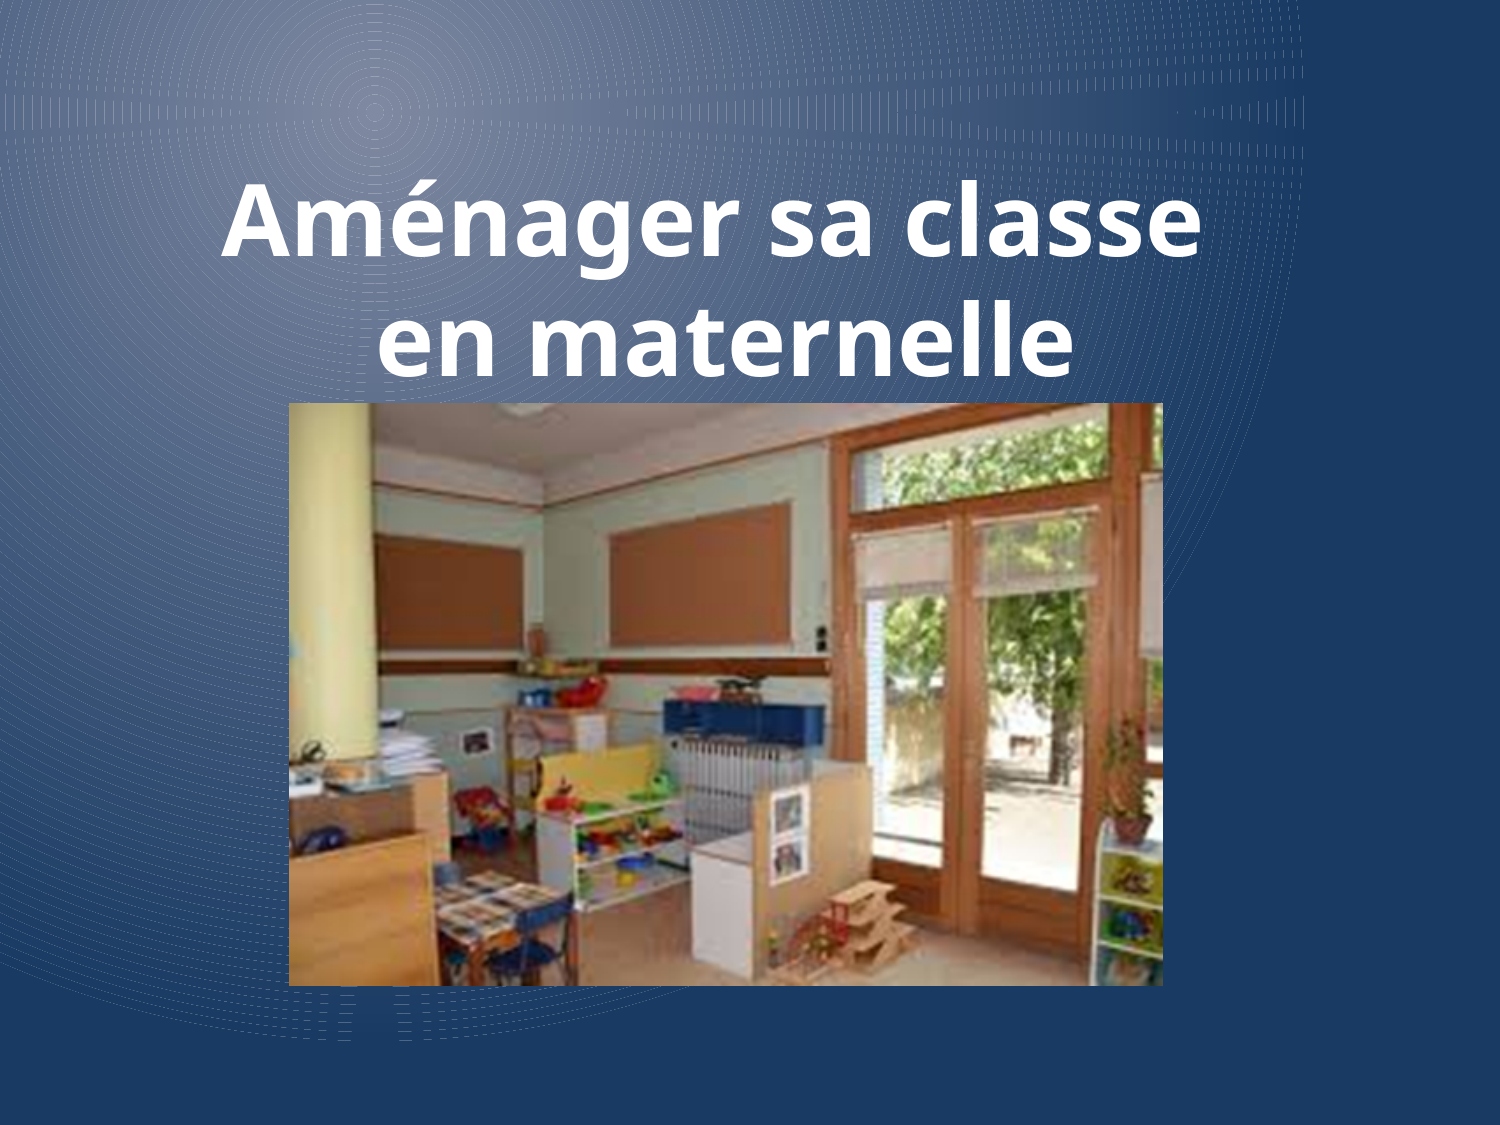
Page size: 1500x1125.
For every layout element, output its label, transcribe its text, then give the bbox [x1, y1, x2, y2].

picture [289, 403, 1164, 986]
text_box Aménager sa classe en maternelle [64, 148, 1388, 404]
